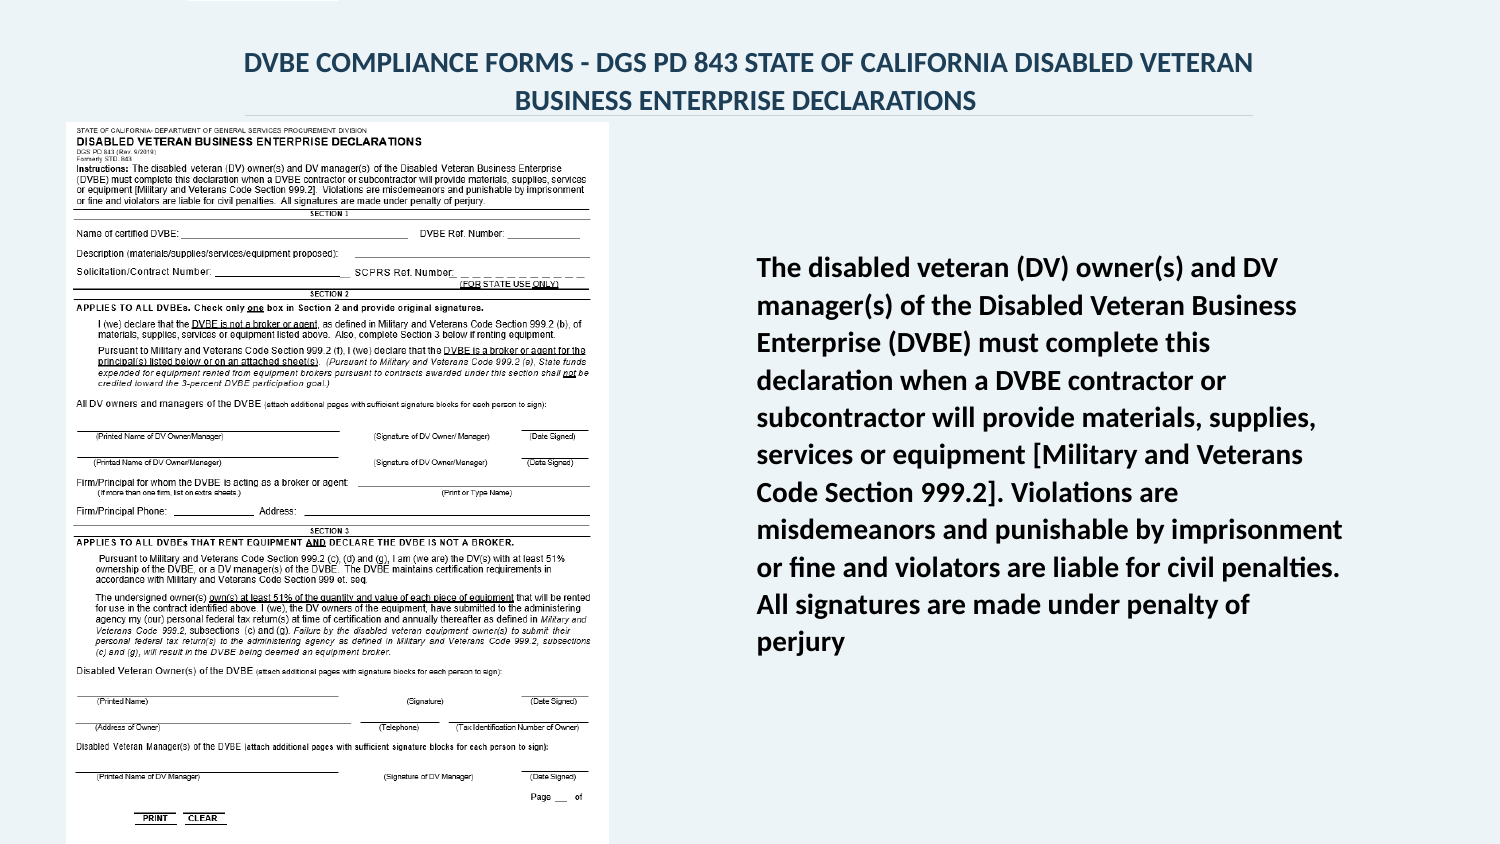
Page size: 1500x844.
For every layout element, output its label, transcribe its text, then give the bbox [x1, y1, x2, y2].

title DVBE COMPLIANCE FORMS - DGS PD 843 STATE OF CALIFORNIA DISABLED VETERAN BUSINESS ENTERPRISE DECLARATIONS [216, 30, 1282, 107]
picture [66, 121, 609, 844]
text_box The disabled veteran (DV) owner(s) and DV manager(s) of the Disabled Veteran Business Enterprise (DVBE) must complete this declaration when a DVBE contractor or subcontractor will provide materials, supplies, services or equipment [Military and Veterans Code Section 999.2]. Violations are misdemeanors and punishable by imprisonment or fine and violators are liable for civil penalties. All signatures are made under penalty of perjury [741, 238, 1359, 665]
